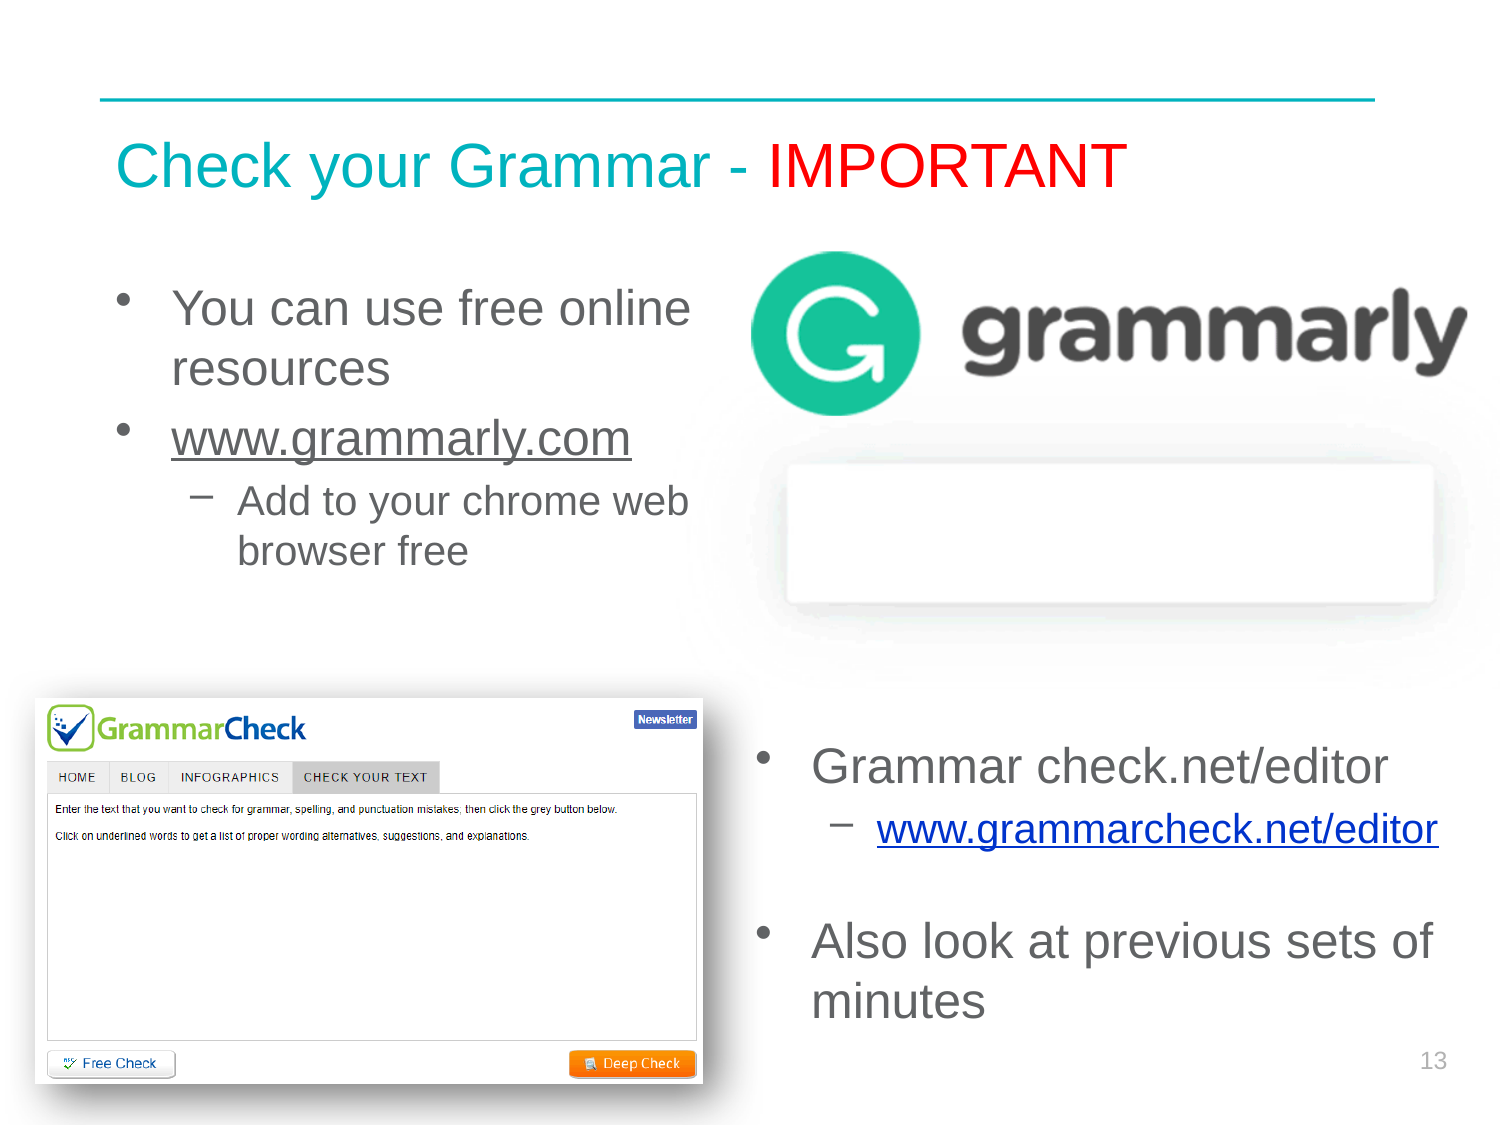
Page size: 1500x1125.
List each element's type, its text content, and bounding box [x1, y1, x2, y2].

title Check your Grammar - IMPORTANT [100, 117, 1376, 232]
picture [671, 221, 1500, 690]
picture [35, 698, 703, 1085]
text_box Grammar check.net/editor www.grammarcheck.net/editor Also look at previous sets of minutes [748, 725, 1500, 1057]
list You can use free online resources www.grammarly.com Add to your chrome web browser free [100, 268, 666, 610]
